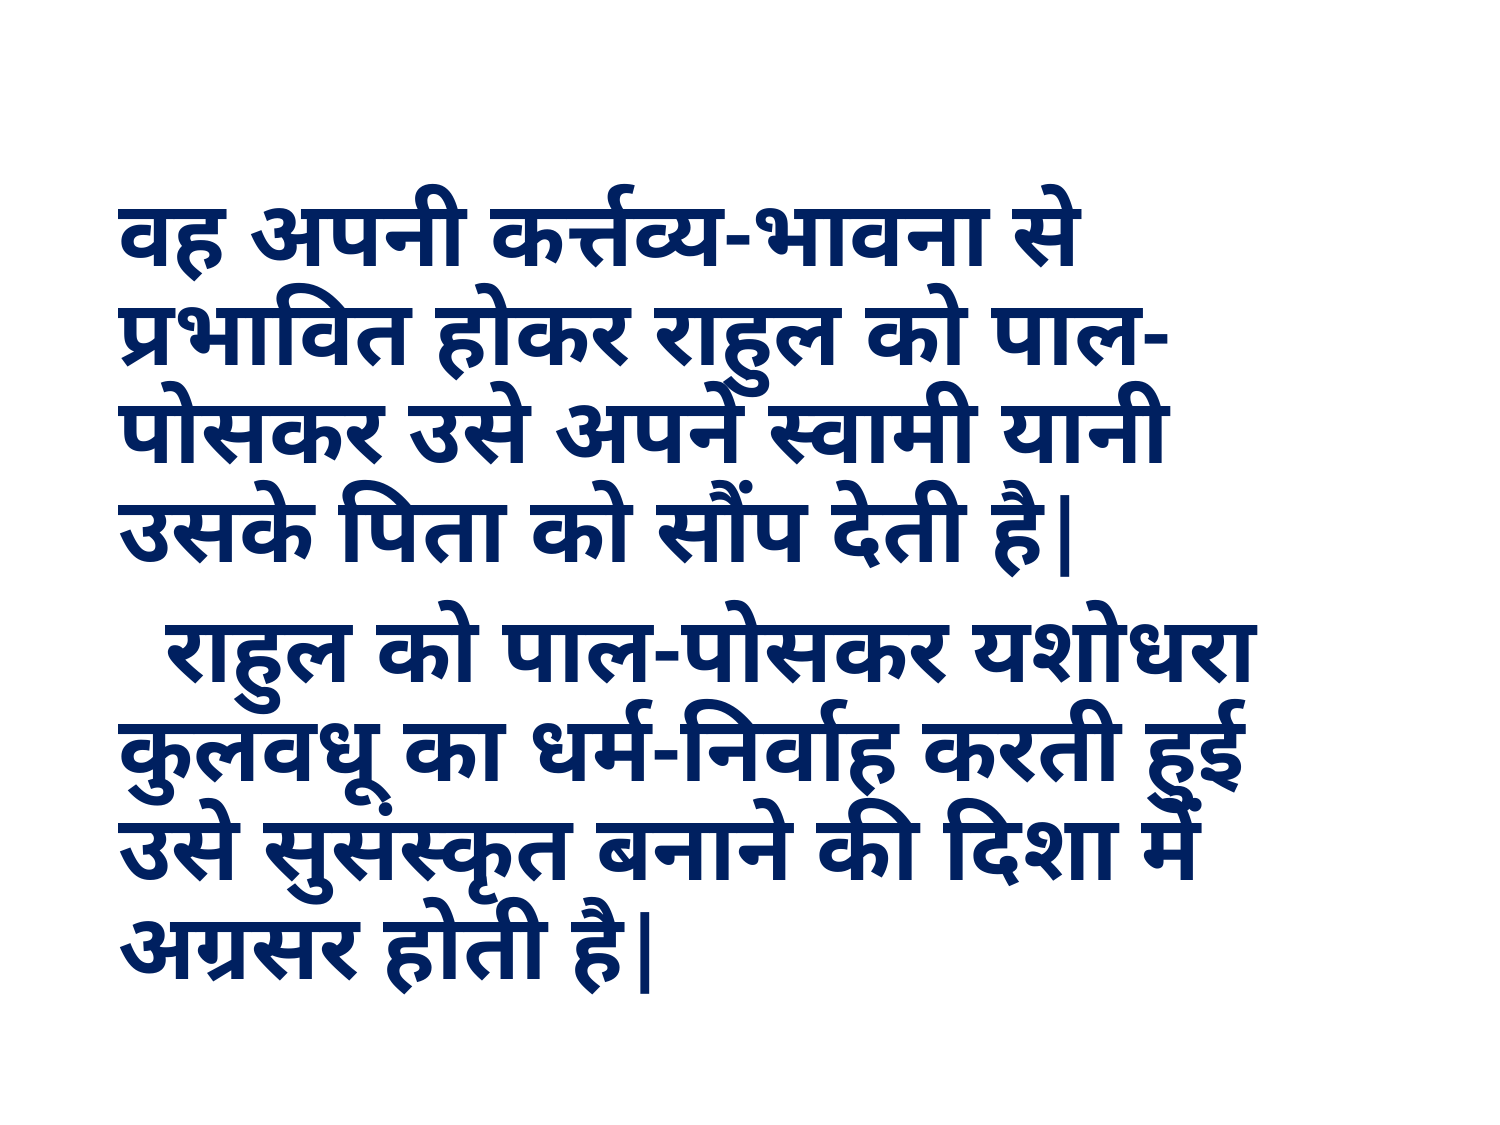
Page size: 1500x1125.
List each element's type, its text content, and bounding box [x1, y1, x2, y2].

list वह अपनी कर्त्तव्य-भावना से प्रभावित होकर राहुल को पाल-पोसकर उसे अपने स्वामी यानी उसके पिता को सौंप देती है| राहुल को पाल-पोसकर यशोधरा कुलवधू का धर्म-निर्वाह करती हुई उसे सुसंस्कृत बनाने की दिशा में अग्रसर होती है| [103, 179, 1397, 894]
